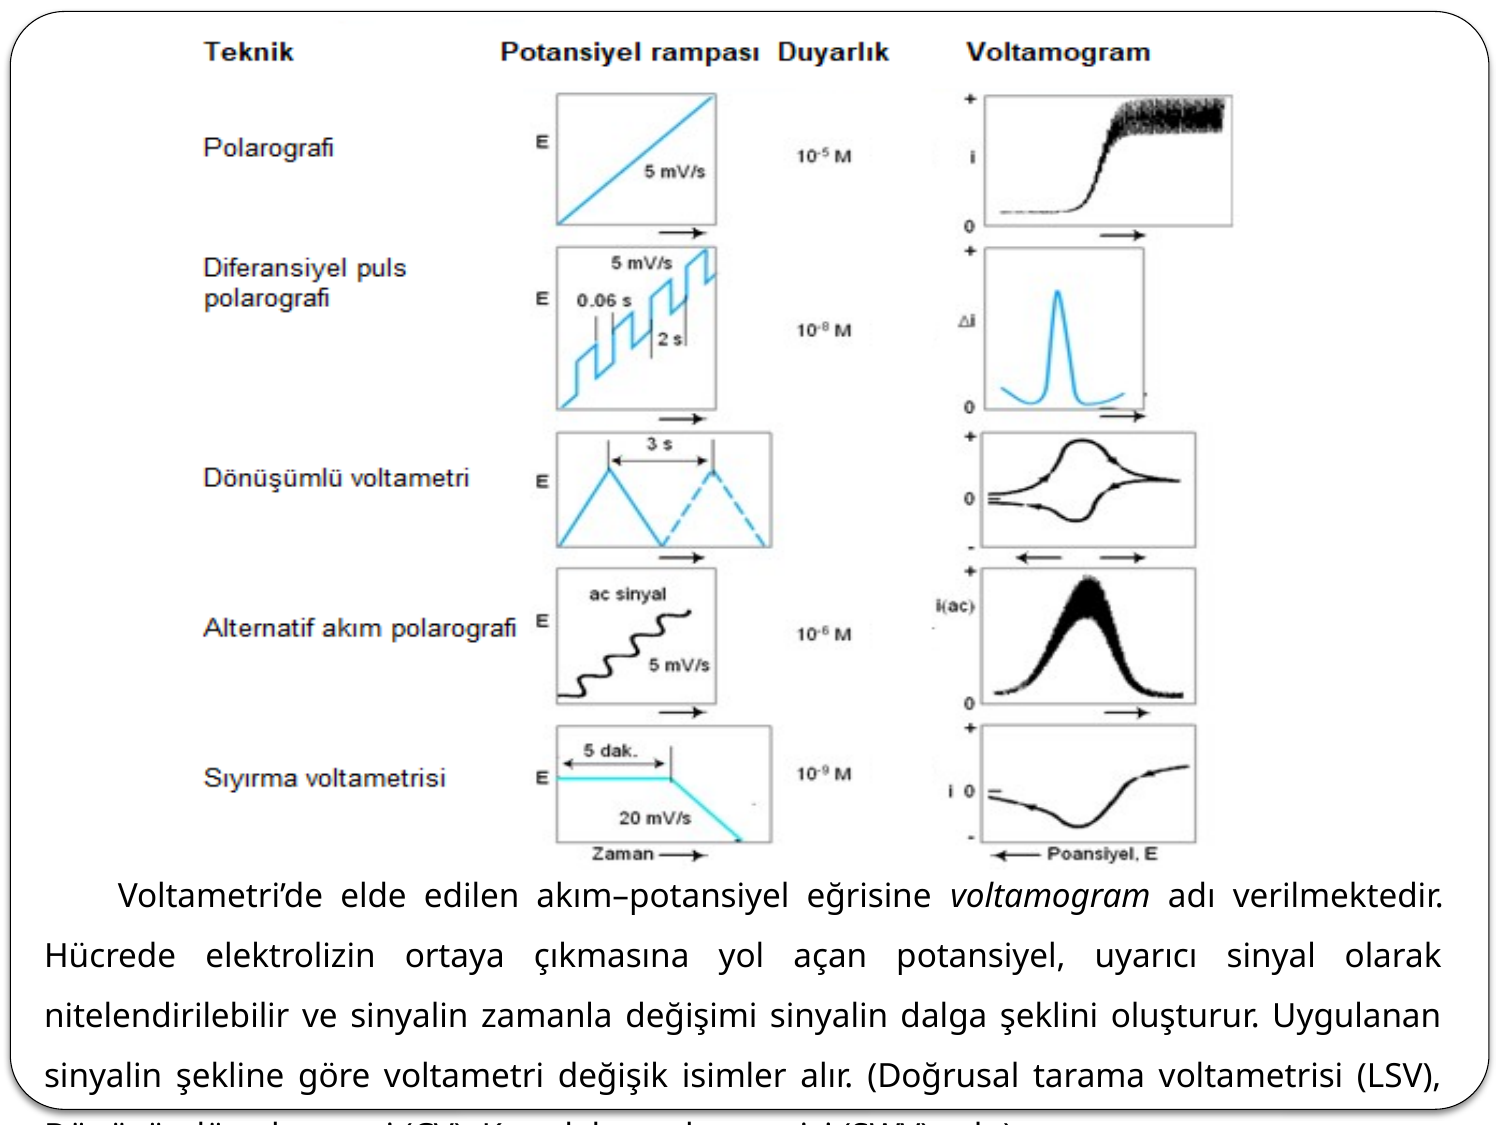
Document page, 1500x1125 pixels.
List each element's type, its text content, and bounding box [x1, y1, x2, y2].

picture [176, 17, 1240, 881]
text_box Voltametri’de elde edilen akım–potansiyel eğrisine voltamogram adı verilmektedir. Hücrede elektrolizin ortaya çıkmasına yol açan potansiyel, uyarıcı sinyal olarak nitelendirilebilir ve sinyalin zamanla değişimi sinyalin dalga şeklini oluşturur. Uygulanan sinyalin şekline göre voltametri değişik isimler alır. (Doğrusal tarama voltametrisi (LSV), Dönüşümlü voltametri (CV), Karedalga voltametrisi (SWV), vb.) [29, 847, 1459, 1125]
